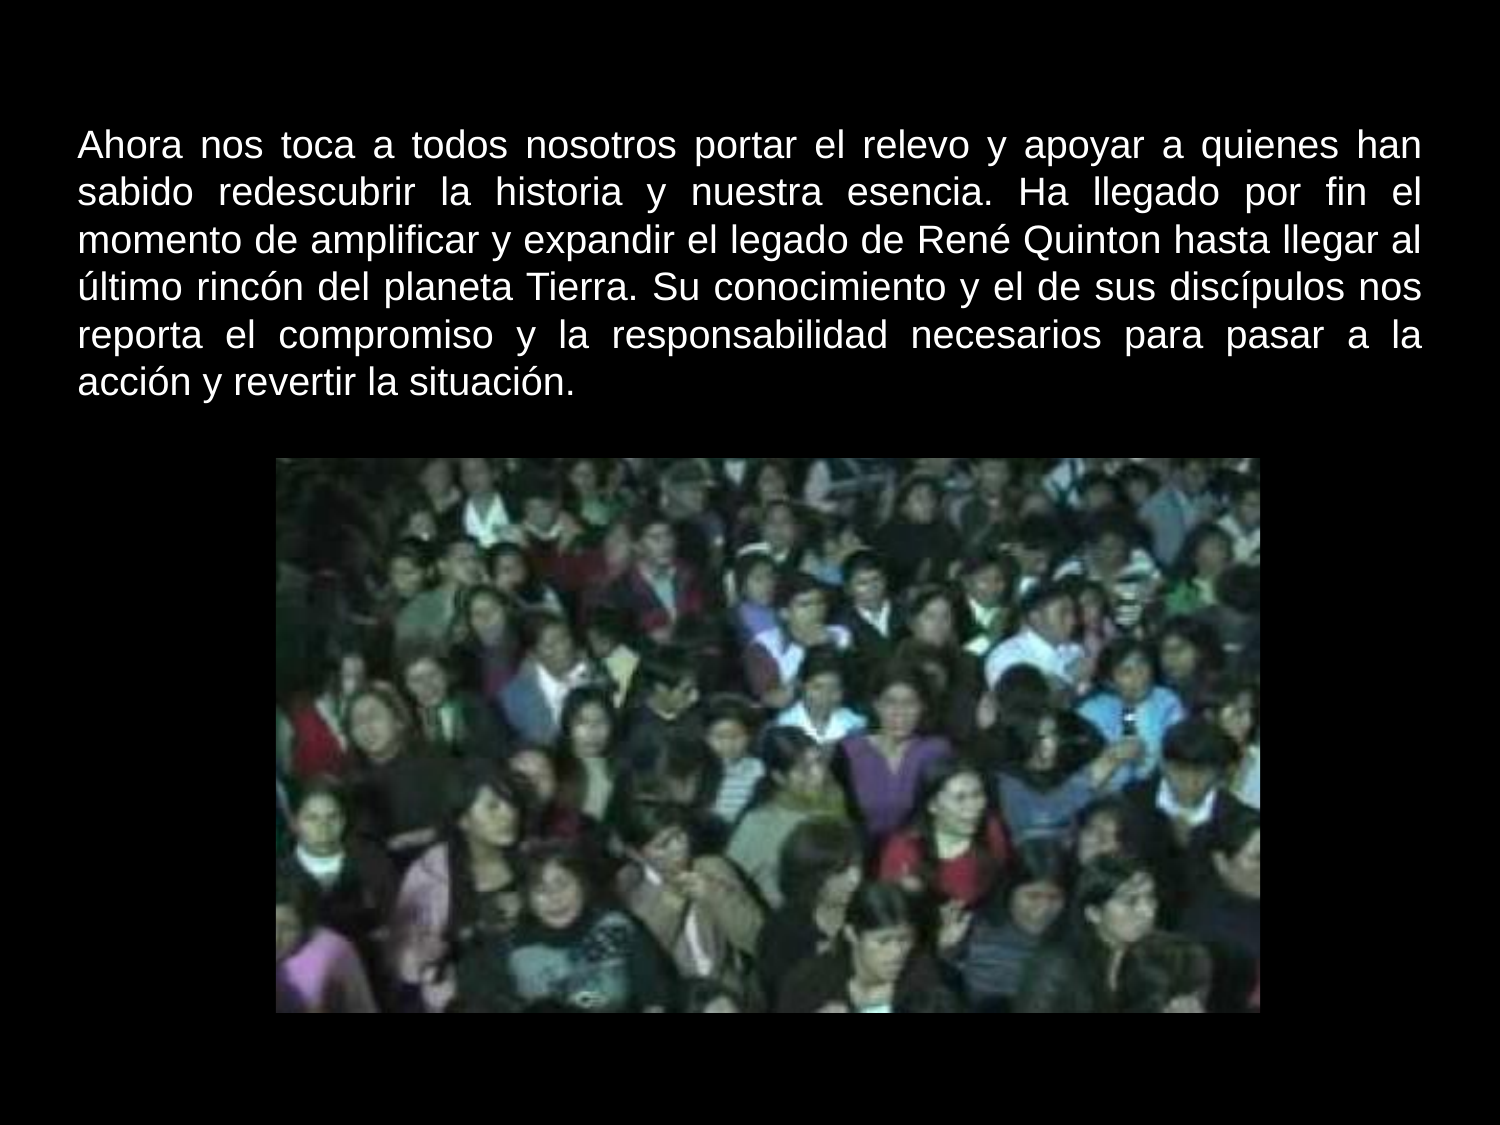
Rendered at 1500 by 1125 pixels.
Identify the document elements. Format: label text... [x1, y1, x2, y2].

text_box Ahora nos toca a todos nosotros portar el relevo y apoyar a quienes han sabido redescubrir la historia y nuestra esencia. Ha llegado por fin el momento de amplificar y expandir el legado de René Quinton hasta llegar al último rincón del planeta Tierra. Su conocimiento y el de sus discípulos nos reporta el compromiso y la responsabilidad necesarios para pasar a la acción y revertir la situación. [62, 111, 1439, 412]
text_box [275, 458, 1261, 1013]
